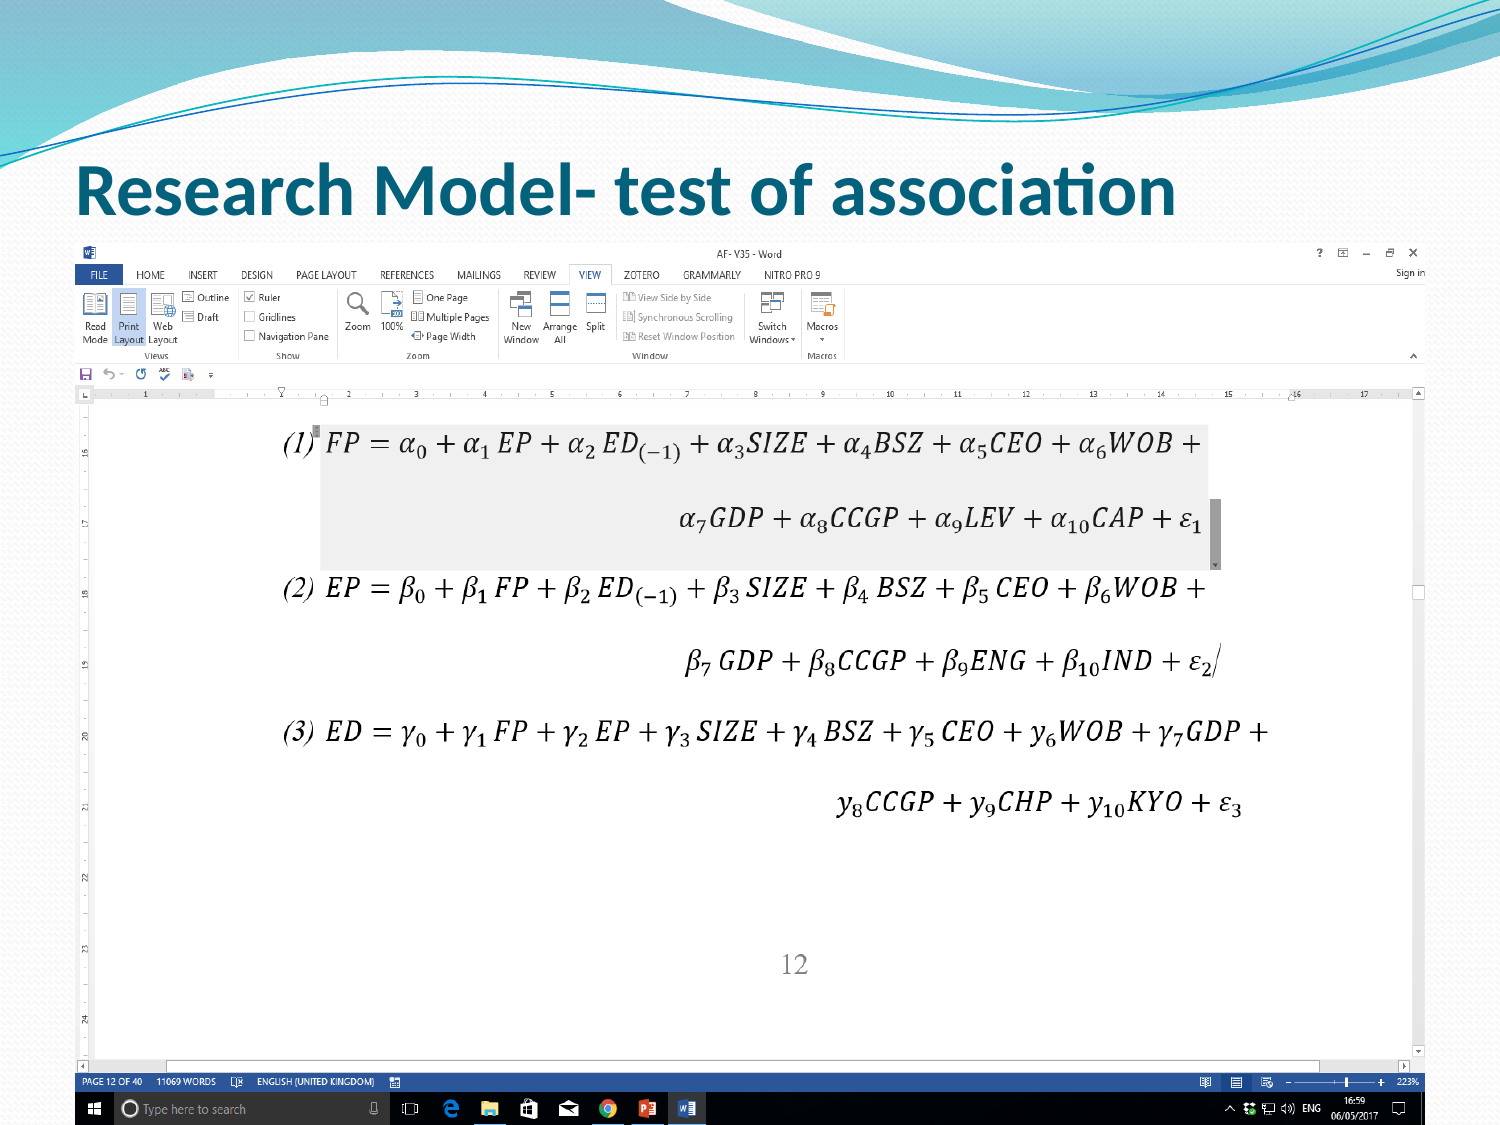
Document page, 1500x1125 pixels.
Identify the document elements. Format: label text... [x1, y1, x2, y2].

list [74, 243, 1426, 1125]
title Research Model- test of association [75, 42, 1425, 231]
